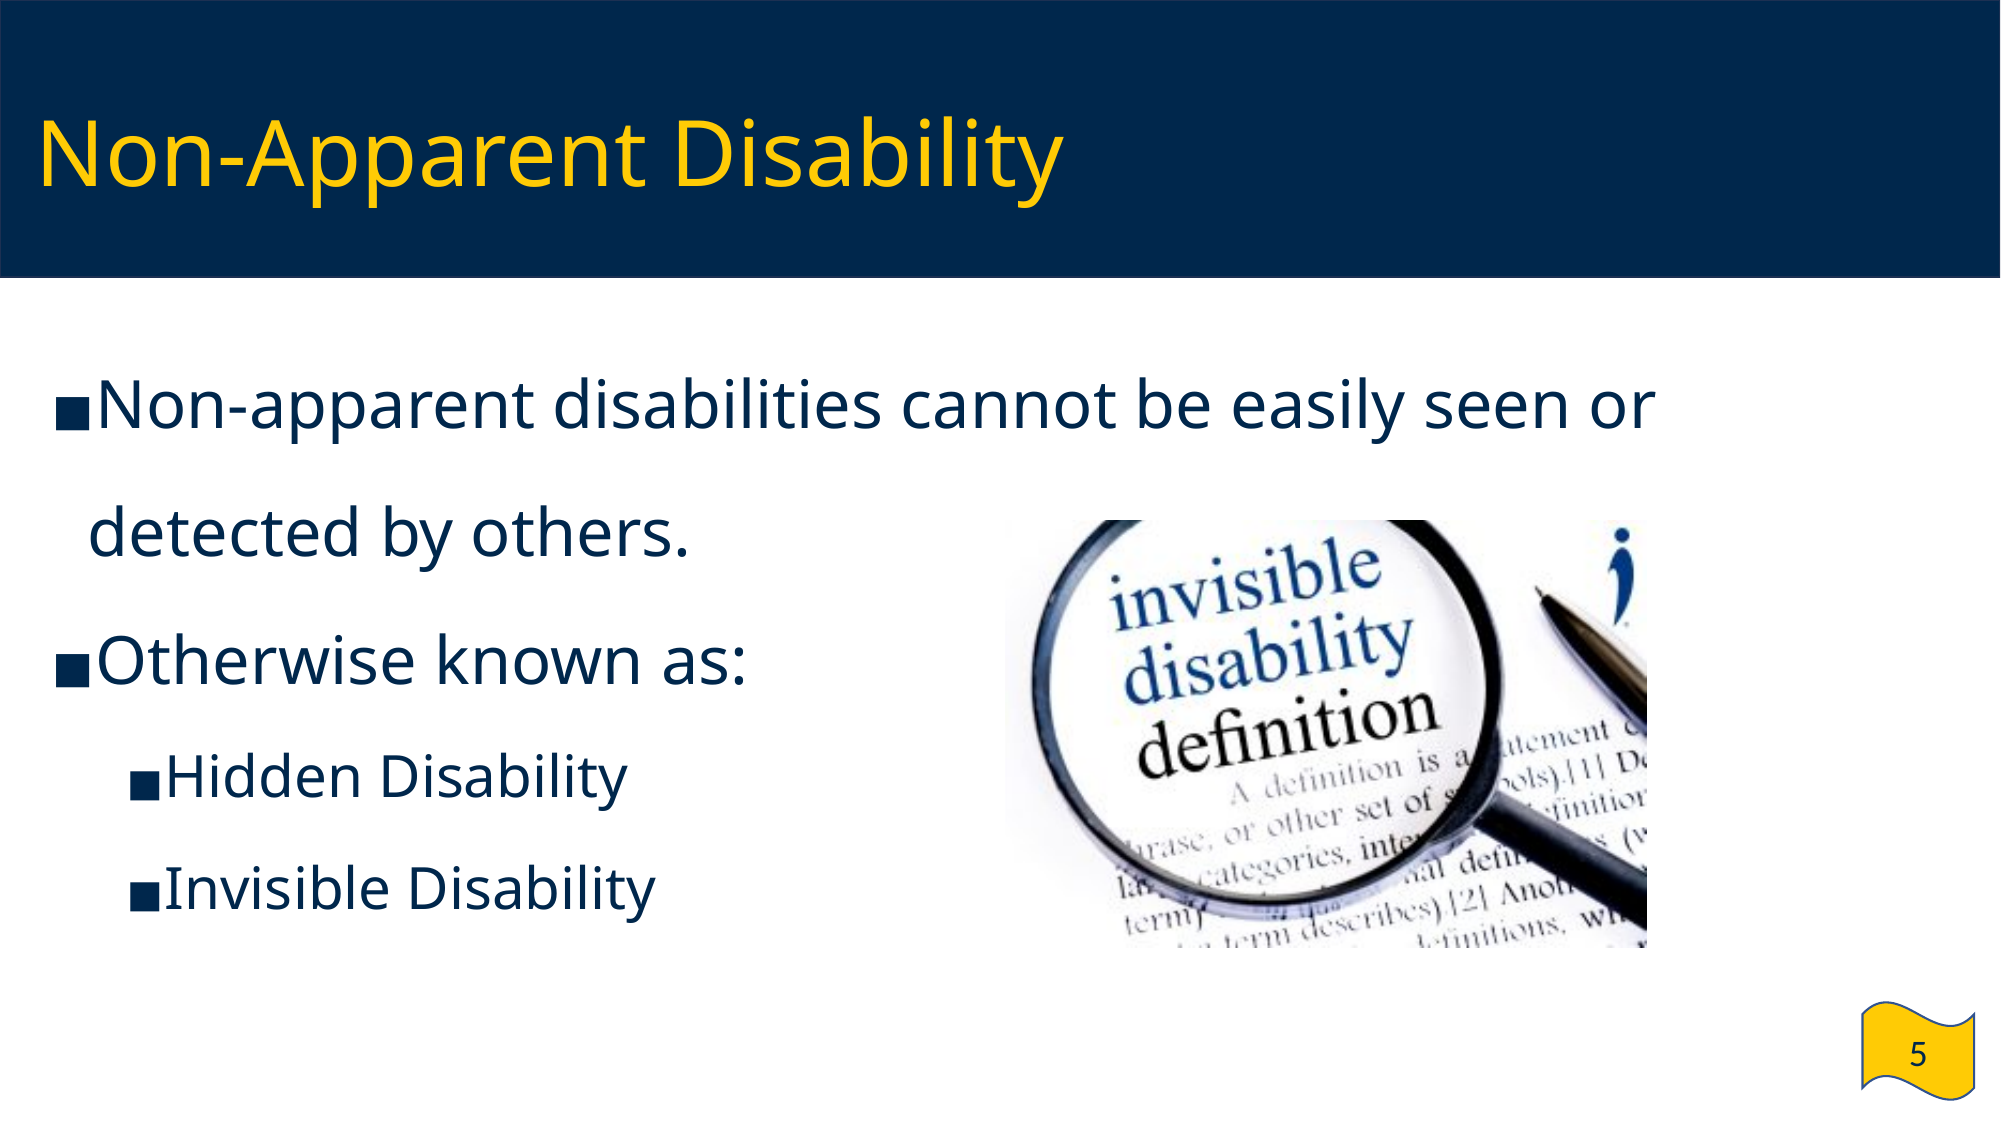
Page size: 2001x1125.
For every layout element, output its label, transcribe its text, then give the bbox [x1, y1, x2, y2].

list Non-apparent disabilities cannot be easily seen or detected by others. Otherwise known as: Hidden Disability Invisible Disability [35, 306, 1965, 1125]
title Non-Apparent Disability [20, 47, 1647, 266]
picture [1005, 519, 1647, 948]
